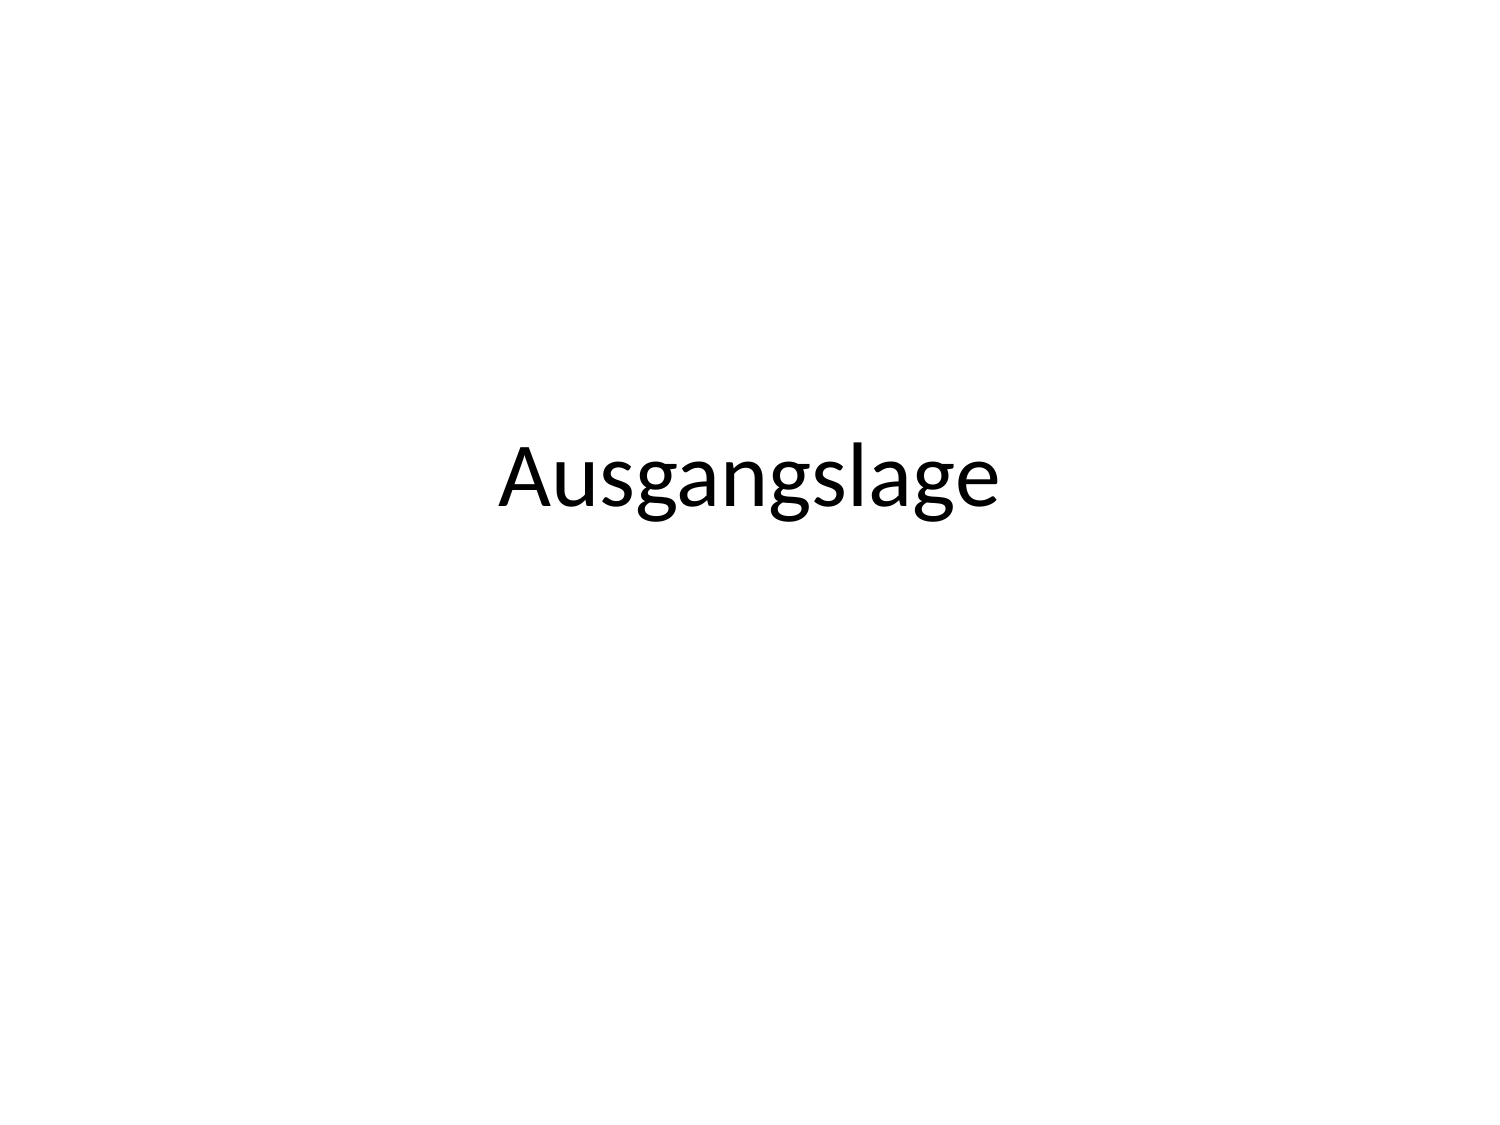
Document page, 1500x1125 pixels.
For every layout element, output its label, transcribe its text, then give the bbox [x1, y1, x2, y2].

title Ausgangslage [112, 349, 1388, 591]
